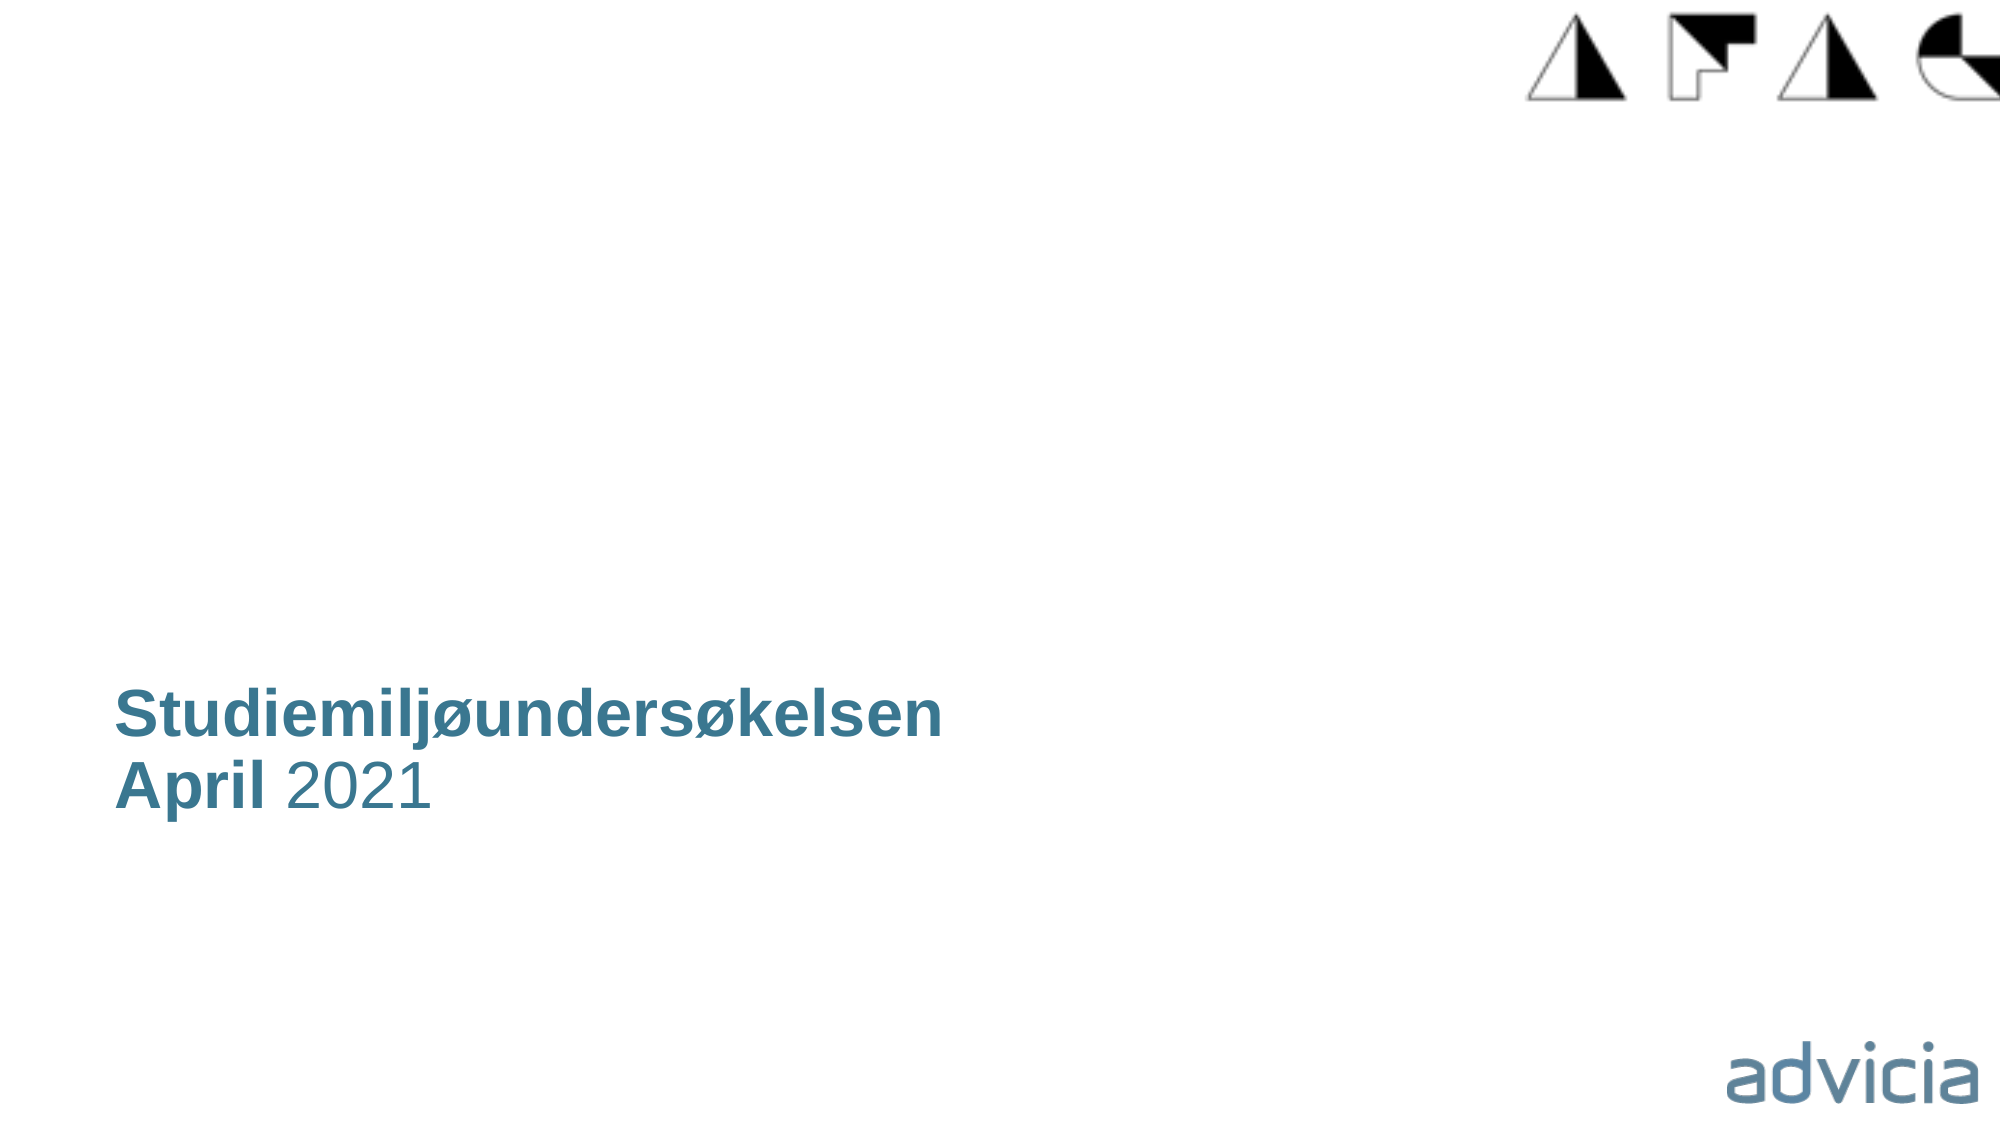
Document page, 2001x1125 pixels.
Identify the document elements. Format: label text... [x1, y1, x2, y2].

picture [1727, 1040, 1979, 1104]
picture [1511, 0, 2000, 116]
title Studiemiljøundersøkelsen April 2021 [99, 618, 1973, 884]
